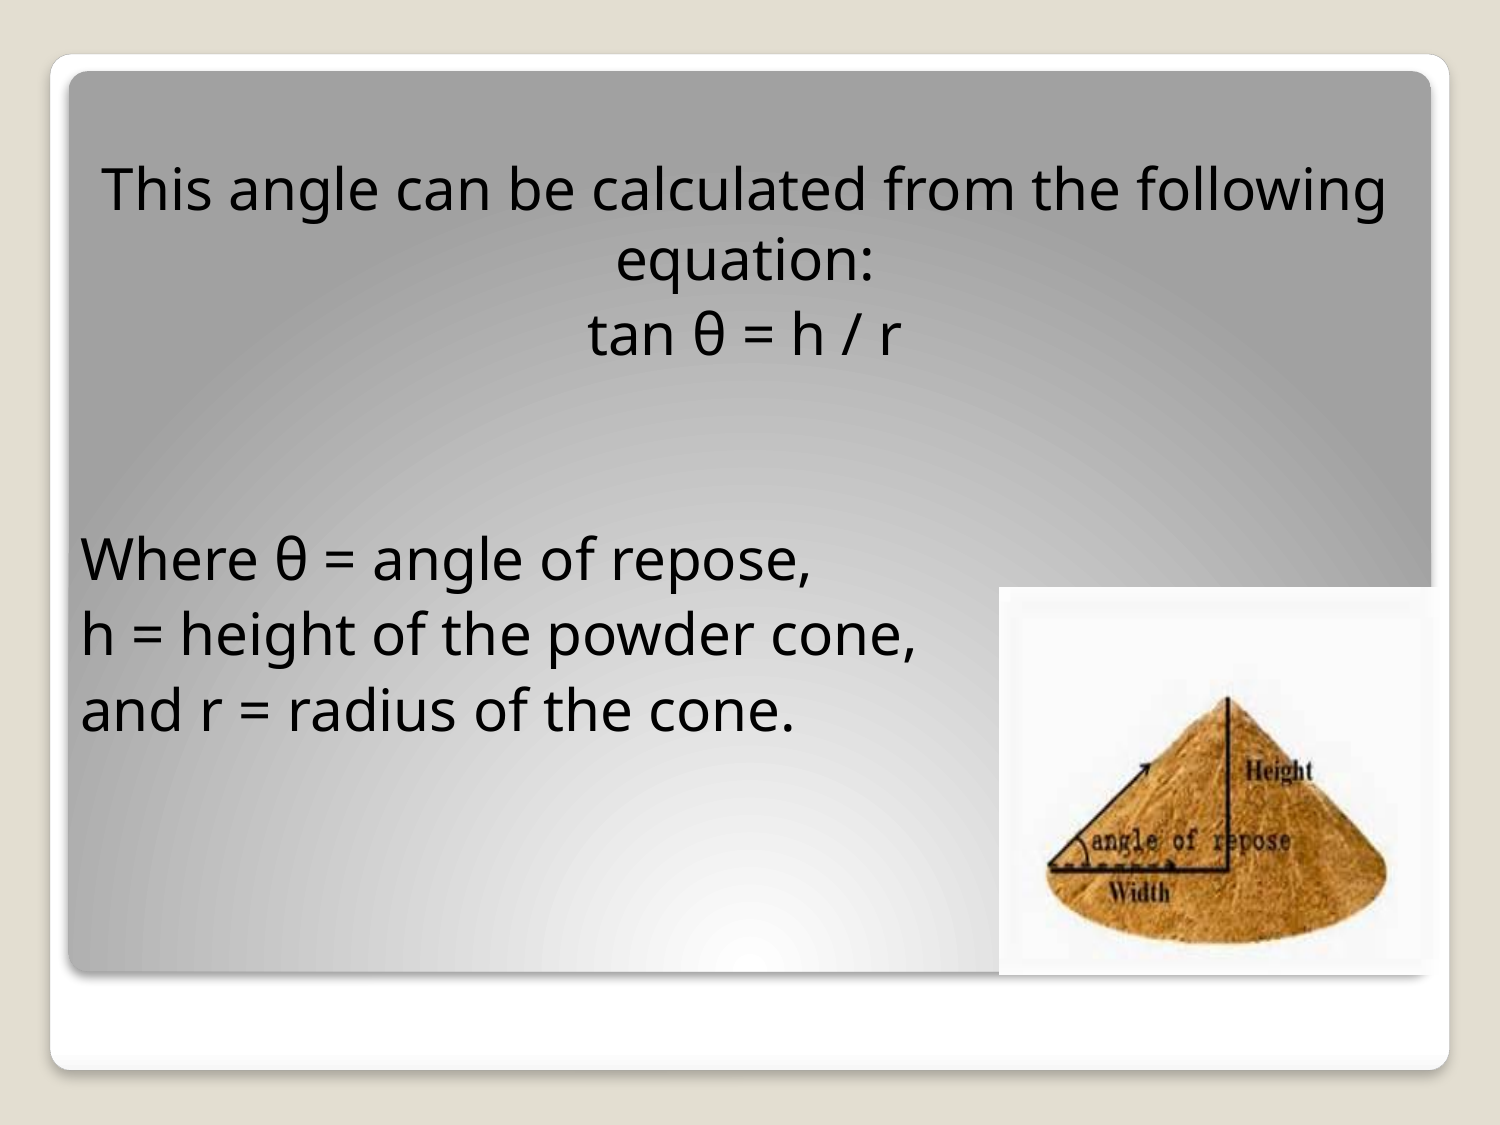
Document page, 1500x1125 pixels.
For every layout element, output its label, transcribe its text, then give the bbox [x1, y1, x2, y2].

list This angle can be calculated from the following equation: tan θ = h / r Where θ = angle of repose, h = height of the powder cone, and r = radius of the cone. [50, 62, 1425, 975]
picture [999, 587, 1439, 976]
